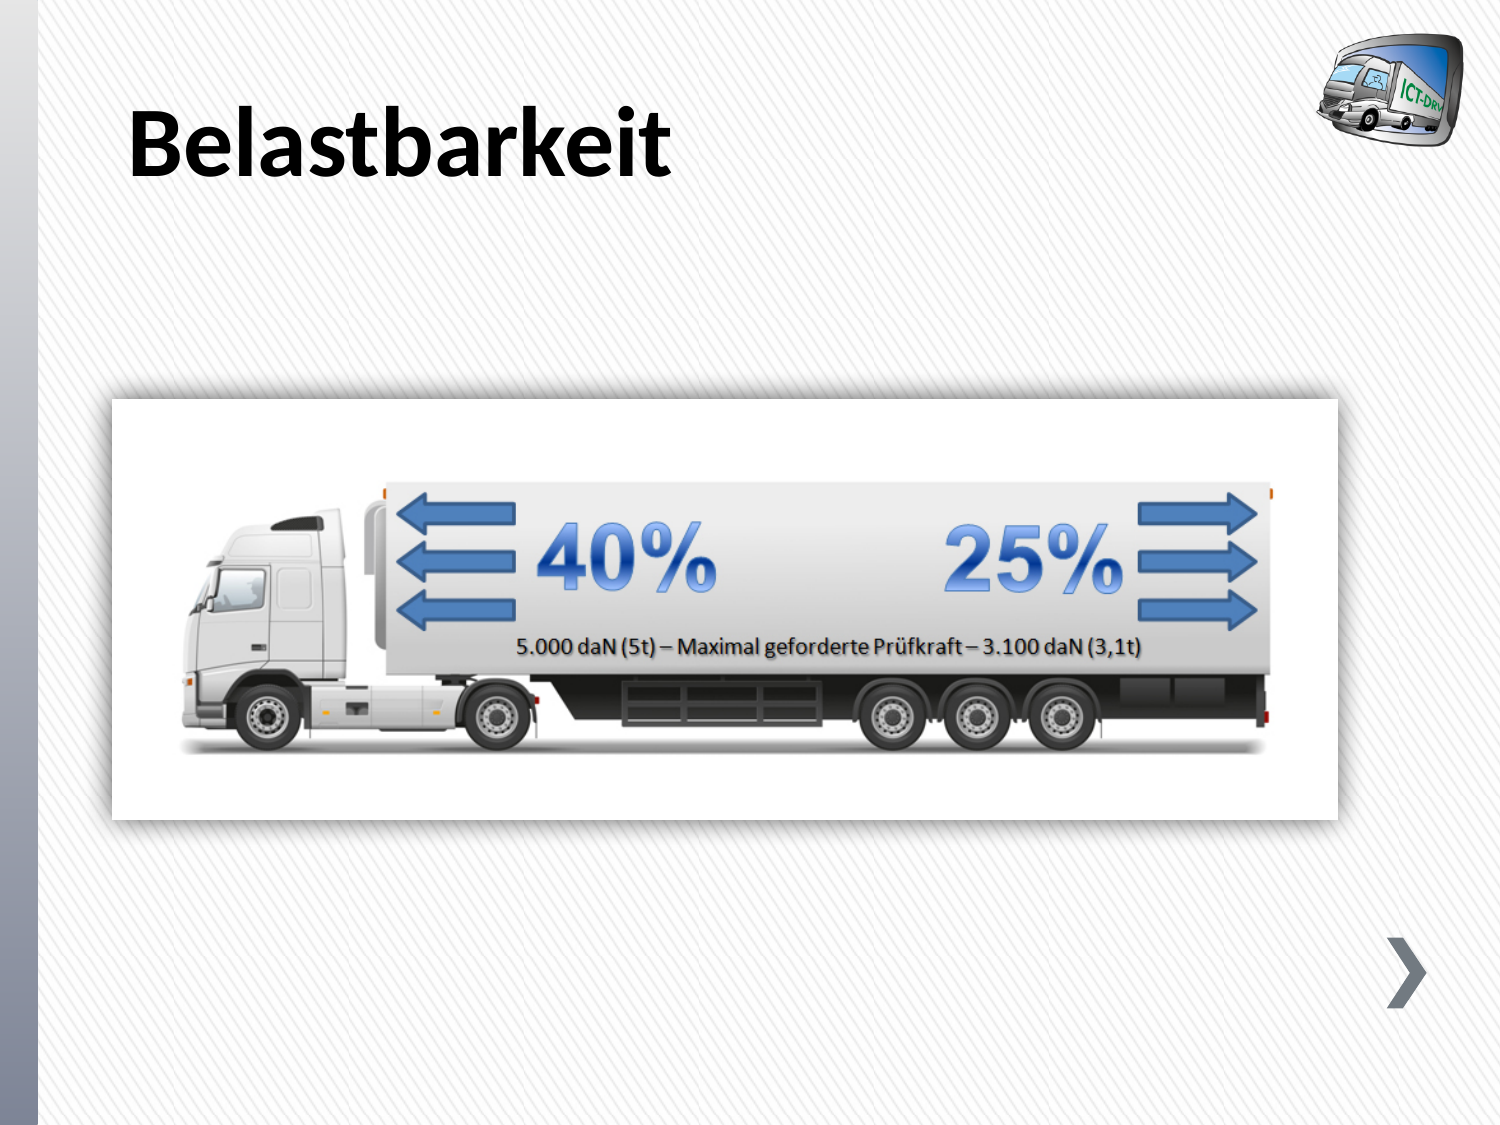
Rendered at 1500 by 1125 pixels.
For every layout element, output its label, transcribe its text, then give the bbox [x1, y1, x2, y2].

title Belastbarkeit [112, 50, 1300, 238]
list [112, 399, 1338, 821]
picture [1313, 30, 1466, 149]
